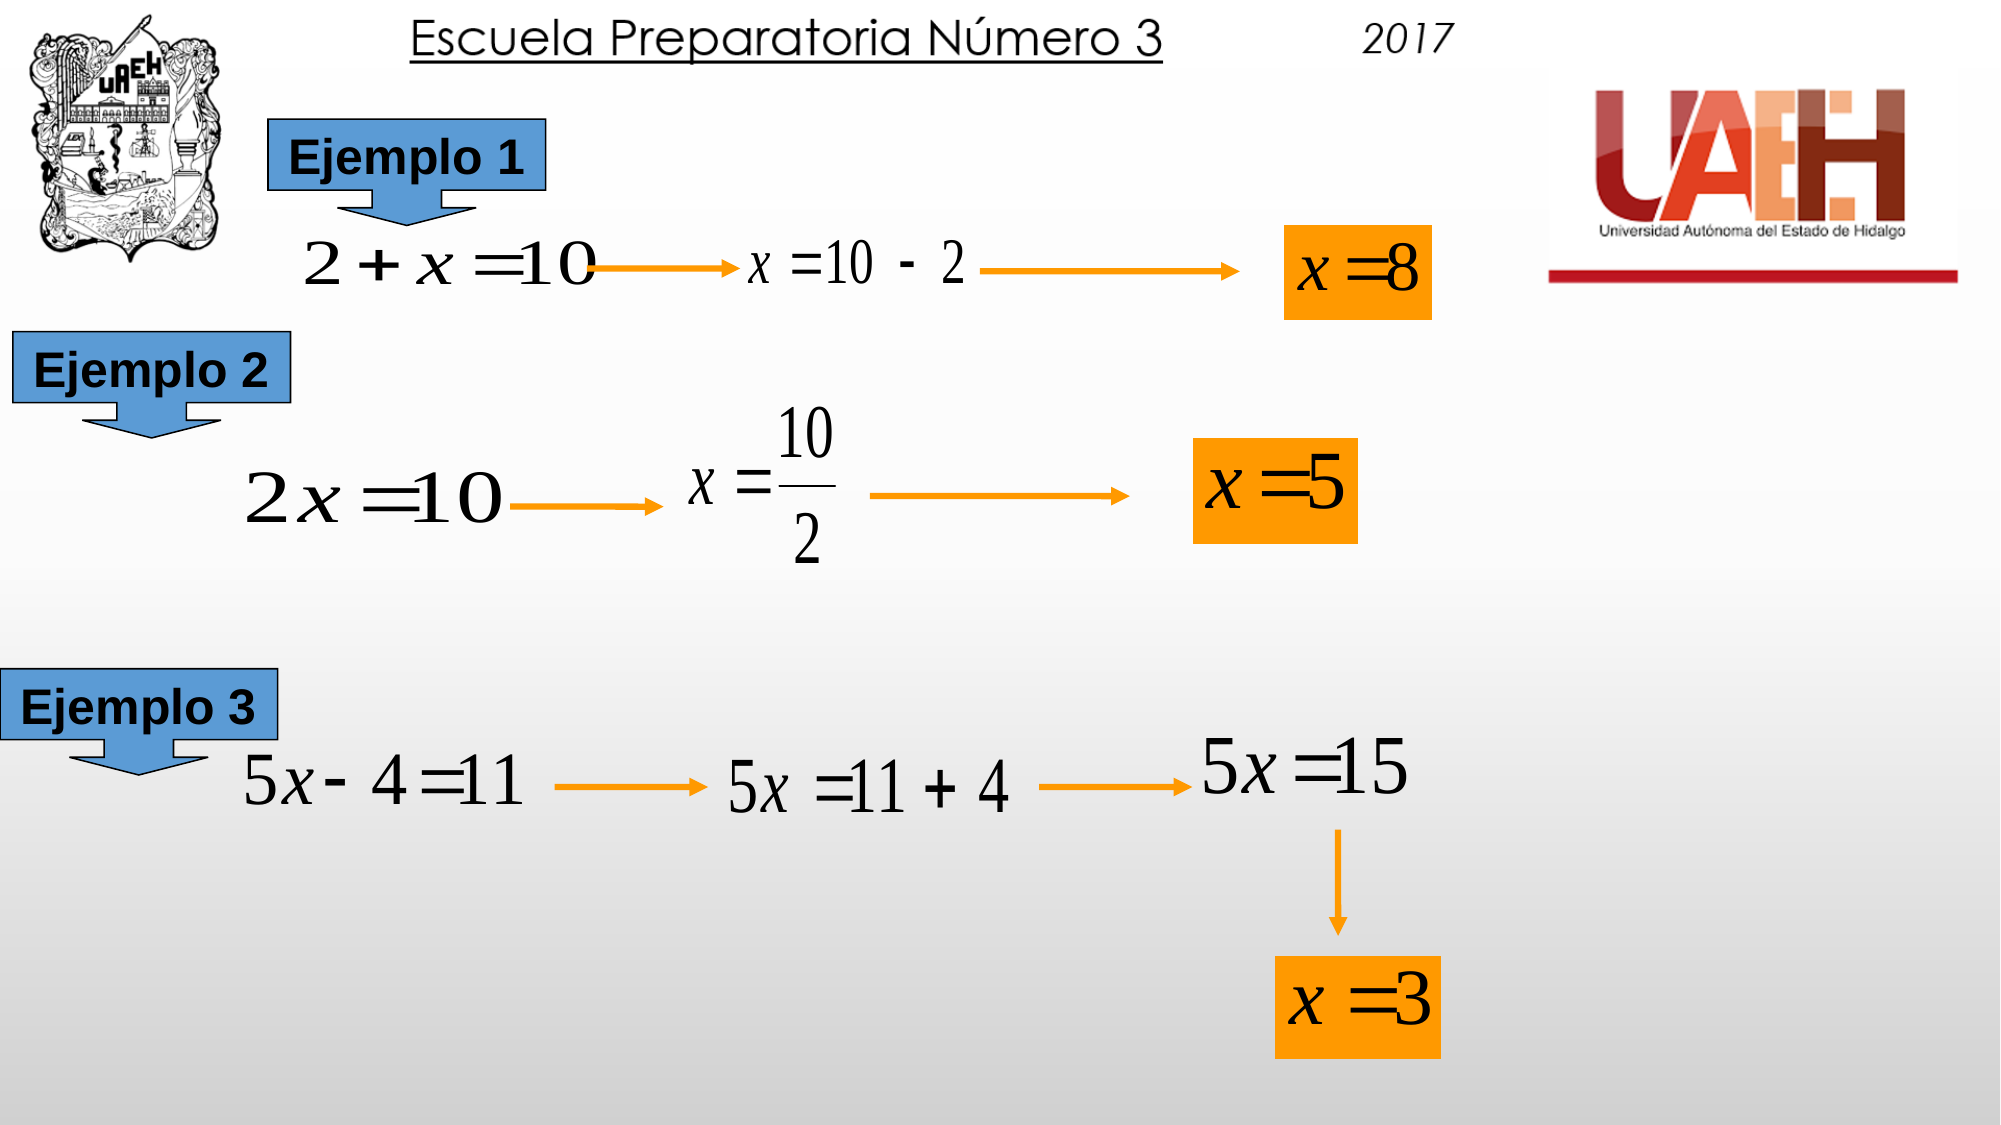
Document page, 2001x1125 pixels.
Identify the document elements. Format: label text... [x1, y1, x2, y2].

picture [0, 0, 2001, 1125]
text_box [1192, 721, 1417, 830]
text_box [554, 780, 709, 794]
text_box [235, 739, 531, 837]
text_box Ejemplo 1 [267, 119, 546, 225]
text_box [231, 458, 516, 555]
text_box Ejemplo 2 [12, 331, 291, 438]
text_box [1039, 780, 1192, 794]
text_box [1275, 956, 1441, 1059]
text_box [1284, 225, 1432, 320]
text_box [1192, 437, 1358, 545]
text_box [609, 262, 738, 275]
text_box Ejemplo 3 [0, 668, 278, 775]
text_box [679, 385, 856, 575]
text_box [290, 225, 609, 312]
text_box [516, 500, 664, 513]
text_box [1331, 830, 1345, 936]
text_box [979, 265, 1240, 278]
text_box [869, 489, 1130, 503]
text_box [720, 739, 1021, 846]
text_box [738, 223, 973, 311]
